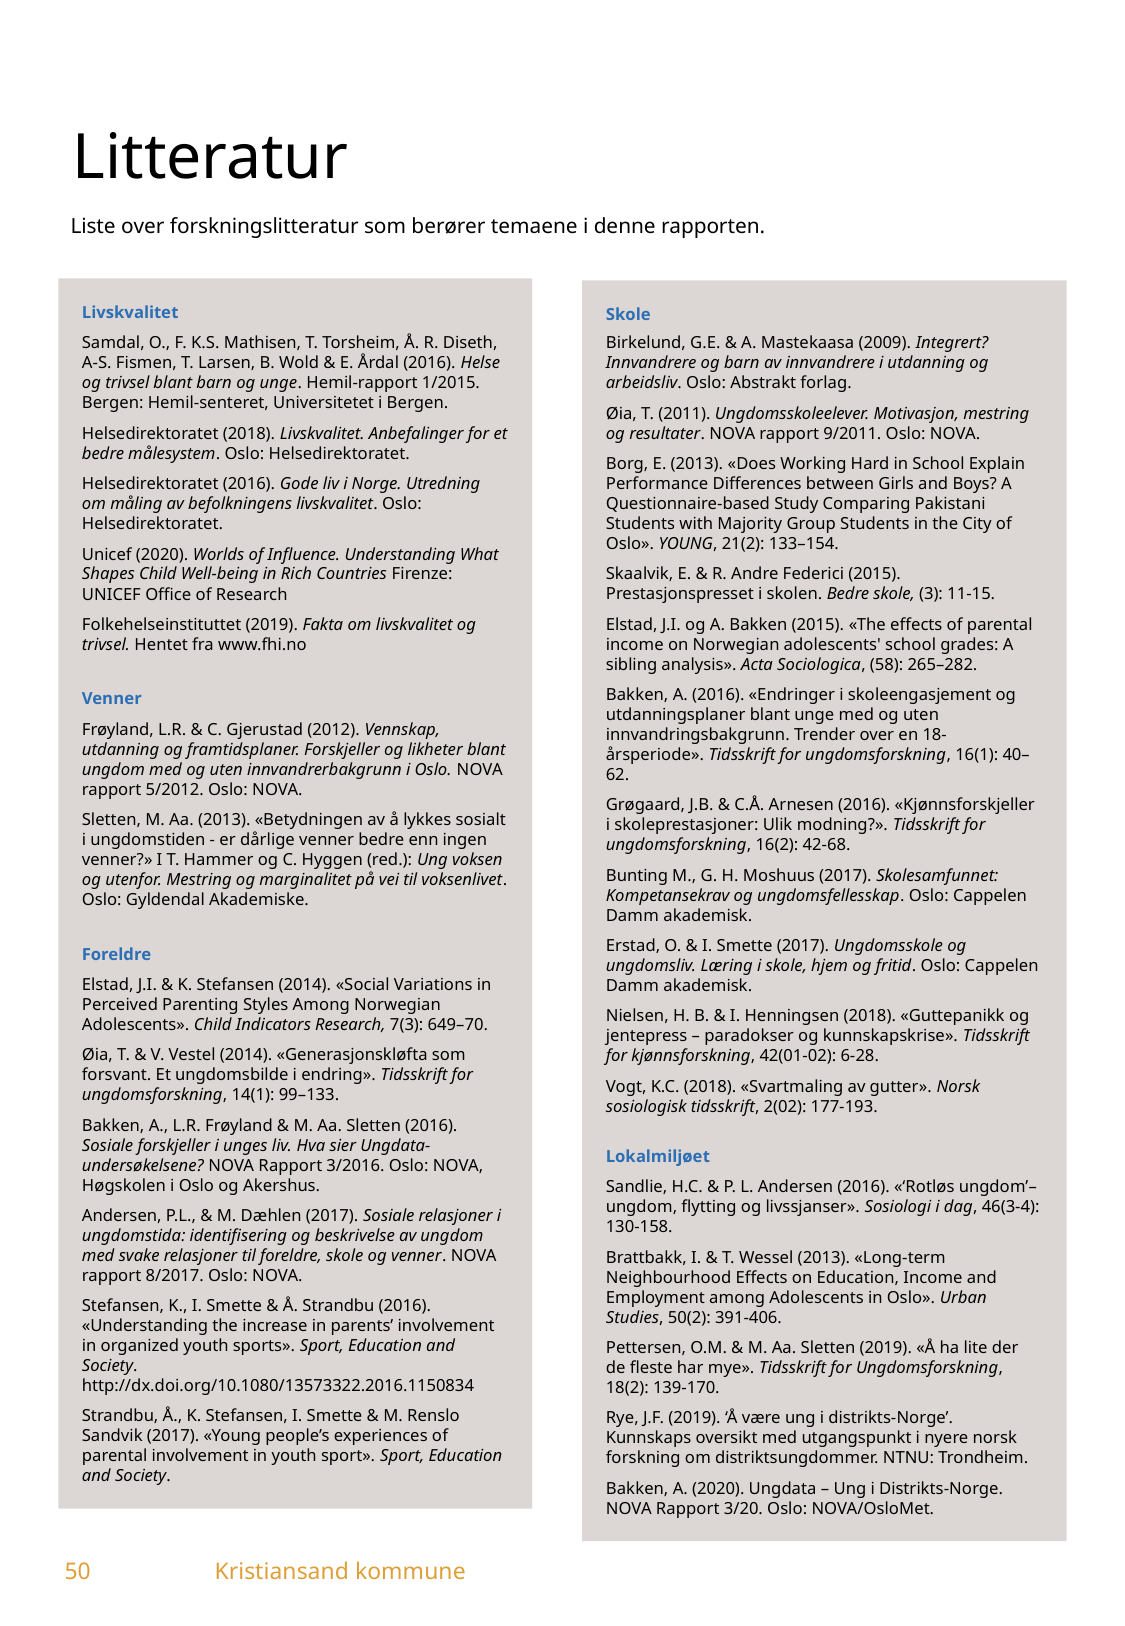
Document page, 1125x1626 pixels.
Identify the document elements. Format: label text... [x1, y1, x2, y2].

text_box Liste over forskningslitteratur som berører temaene i denne rapporten. [55, 205, 1069, 308]
text_box Litteratur [57, 89, 1072, 228]
text_box Livskvalitet Samdal, O., F. K.S. Mathisen, T. Torsheim, Å. R. Diseth, A-S. Fismen, T. Larsen, B. Wold & E. Årdal (2016). Helse og trivsel blant barn og unge. Hemil-rapport 1/2015. Bergen: Hemil-senteret, Universitetet i Bergen. Helsedirektoratet (2018). Livskvalitet. Anbefalinger for et bedre målesystem. Oslo: Helsedirektoratet. Helsedirektoratet (2016). Gode liv i Norge. Utredning om måling av befolkningens livskvalitet. Oslo: Helsedirektoratet. Unicef (2020). Worlds of Influence. Understanding What Shapes Child Well-being in Rich Countries Firenze: UNICEF Office of Research Folkehelseinstituttet (2019). Fakta om livskvalitet og trivsel. Hentet fra www.fhi.no Venner Frøyland, L.R. & C. Gjerustad (2012). Vennskap, utdanning og framtidsplaner. Forskjeller og likheter blant ungdom med og uten innvandrerbakgrunn i Oslo. NOVA rapport 5/2012. Oslo: NOVA. Sletten, M. Aa. (2013). «Betydningen av å lykkes sosialt i ungdomstiden - er dårlige venner bedre enn ingen venner?» I T. Hammer og C. Hyggen (red.): Ung voksen og utenfor. Mestring og marginalitet på vei til voksenlivet. Oslo: Gyldendal Akademiske. Foreldre Elstad, J.I. & K. Stefansen (2014). «Social Variations in Perceived Parenting Styles Among Norwegian Adolescents». Child Indicators Research, 7(3): 649–70. Øia, T. & V. Vestel (2014). «Generasjonskløfta som forsvant. Et ungdomsbilde i endring». Tidsskrift for ungdomsforskning, 14(1): 99–133. Bakken, A., L.R. Frøyland & M. Aa. Sletten (2016). Sosiale forskjeller i unges liv. Hva sier Ungdata-undersøkelsene? NOVA Rapport 3/2016. Oslo: NOVA, Høgskolen i Oslo og Akershus. Andersen, P.L., & M. Dæhlen (2017). Sosiale relasjoner i ungdomstida: identifisering og beskrivelse av ungdom med svake relasjoner til foreldre, skole og venner. NOVA rapport 8/2017. Oslo: NOVA. Stefansen, K., I. Smette & Å. Strandbu (2016). «Understanding the increase in parents’ involvement in organized youth sports». Sport, Education and Society. http://dx.doi.org/10.1080/13573322.2016.1150834 Strandbu, Å., K. Stefansen, I. Smette & M. Renslo Sandvik (2017). «Young people’s experiences of parental involvement in youth sport». Sport, Education and Society. [58, 278, 533, 1509]
text_box 50 Kristiansand kommune [49, 1549, 1049, 1592]
text_box Skole Birkelund, G.E. & A. Mastekaasa (2009). Integrert? Innvandrere og barn av innvandrere i utdanning og arbeidsliv. Oslo: Abstrakt forlag. Øia, T. (2011). Ungdomsskoleelever. Motivasjon, mestring og resultater. NOVA rapport 9/2011. Oslo: NOVA. Borg, E. (2013). «Does Working Hard in School Explain Performance Differences between Girls and Boys? A Questionnaire-based Study Comparing Pakistani Students with Majority Group Students in the City of Oslo». YOUNG, 21(2): 133–154. Skaalvik, E. & R. Andre Federici (2015). Prestasjonspresset i skolen. Bedre skole, (3): 11-15. Elstad, J.I. og A. Bakken (2015). «The effects of parental income on Norwegian adolescents' school grades: A sibling analysis». Acta Sociologica, (58): 265–282. Bakken, A. (2016). «Endringer i skoleengasjement og utdanningsplaner blant unge med og uten innvandringsbakgrunn. Trender over en 18-årsperiode». Tidsskrift for ungdomsforskning, 16(1): 40–62. Grøgaard, J.B. & C.Å. Arnesen (2016). «Kjønnsforskjeller i skoleprestasjoner: Ulik modning?». Tidsskrift for ungdomsforskning, 16(2): 42-68. Bunting M., G. H. Moshuus (2017). Skolesamfunnet: Kompetansekrav og ungdomsfellesskap. Oslo: Cappelen Damm akademisk. Erstad, O. & I. Smette (2017). Ungdomsskole og ungdomsliv. Læring i skole, hjem og fritid. Oslo: Cappelen Damm akademisk. Nielsen, H. B. & I. Henningsen (2018). «Guttepanikk og jentepress – paradokser og kunnskapskrise». Tidsskrift for kjønnsforskning, 42(01-02): 6-28. Vogt, K.C. (2018). «Svartmaling av gutter». Norsk sosiologisk tidsskrift, 2(02): 177-193. Lokalmiljøet Sandlie, H.C. & P. L. Andersen (2016). «‘Rotløs ungdom’–ungdom, flytting og livssjanser». Sosiologi i dag, 46(3-4): 130-158. Brattbakk, I. & T. Wessel (2013). «Long-term Neighbourhood Effects on Education, Income and Employment among Adolescents in Oslo». Urban Studies, 50(2): 391-406. Pettersen, O.M. & M. Aa. Sletten (2019). «Å ha lite der de fleste har mye». Tidsskrift for Ungdomsforskning, 18(2): 139-170. Rye, J.F. (2019). ‘Å være ung i distrikts-Norge’. Kunnskaps oversikt med utgangspunkt i nyere norsk forskning om distriktsungdommer. NTNU: Trondheim. Bakken, A. (2020). Ungdata – Ung i Distrikts-Norge. NOVA Rapport 3/20. Oslo: NOVA/OsloMet. [582, 280, 1067, 1542]
